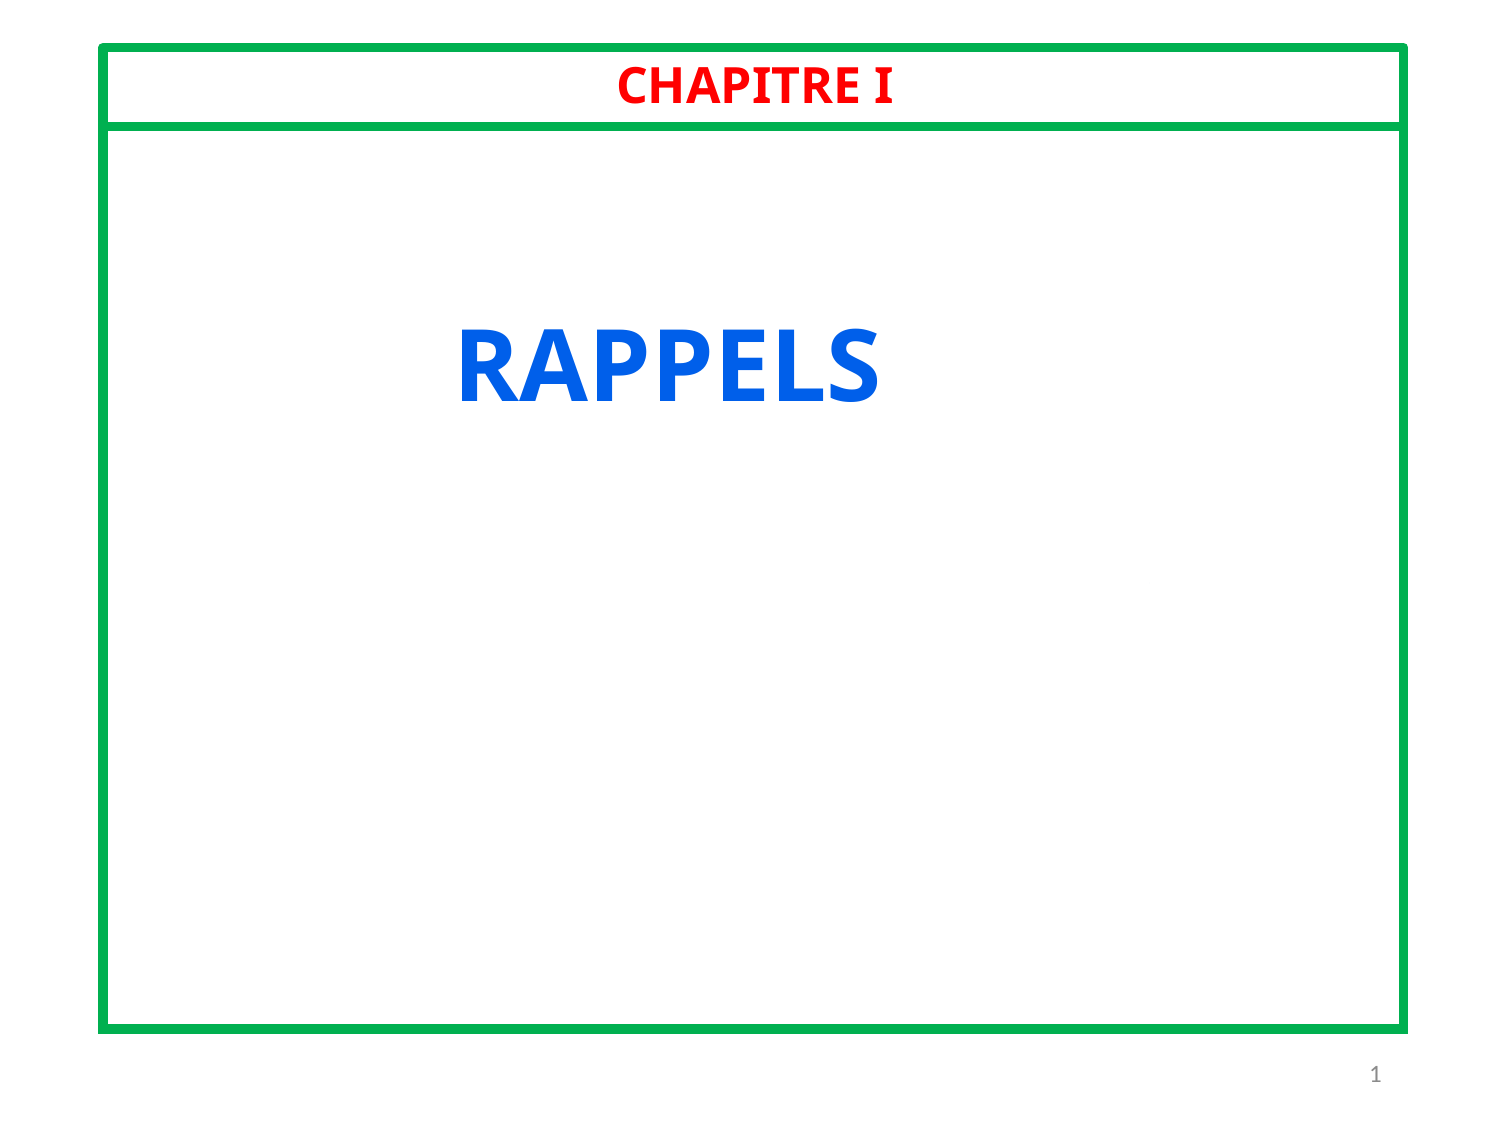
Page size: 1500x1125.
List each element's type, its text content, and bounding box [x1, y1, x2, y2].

text_box CHAPITRE I [103, 47, 1404, 126]
text_box [103, 126, 1404, 1029]
slide_number 1 [1059, 1042, 1397, 1103]
text_box RAPPELS [123, 234, 1213, 430]
